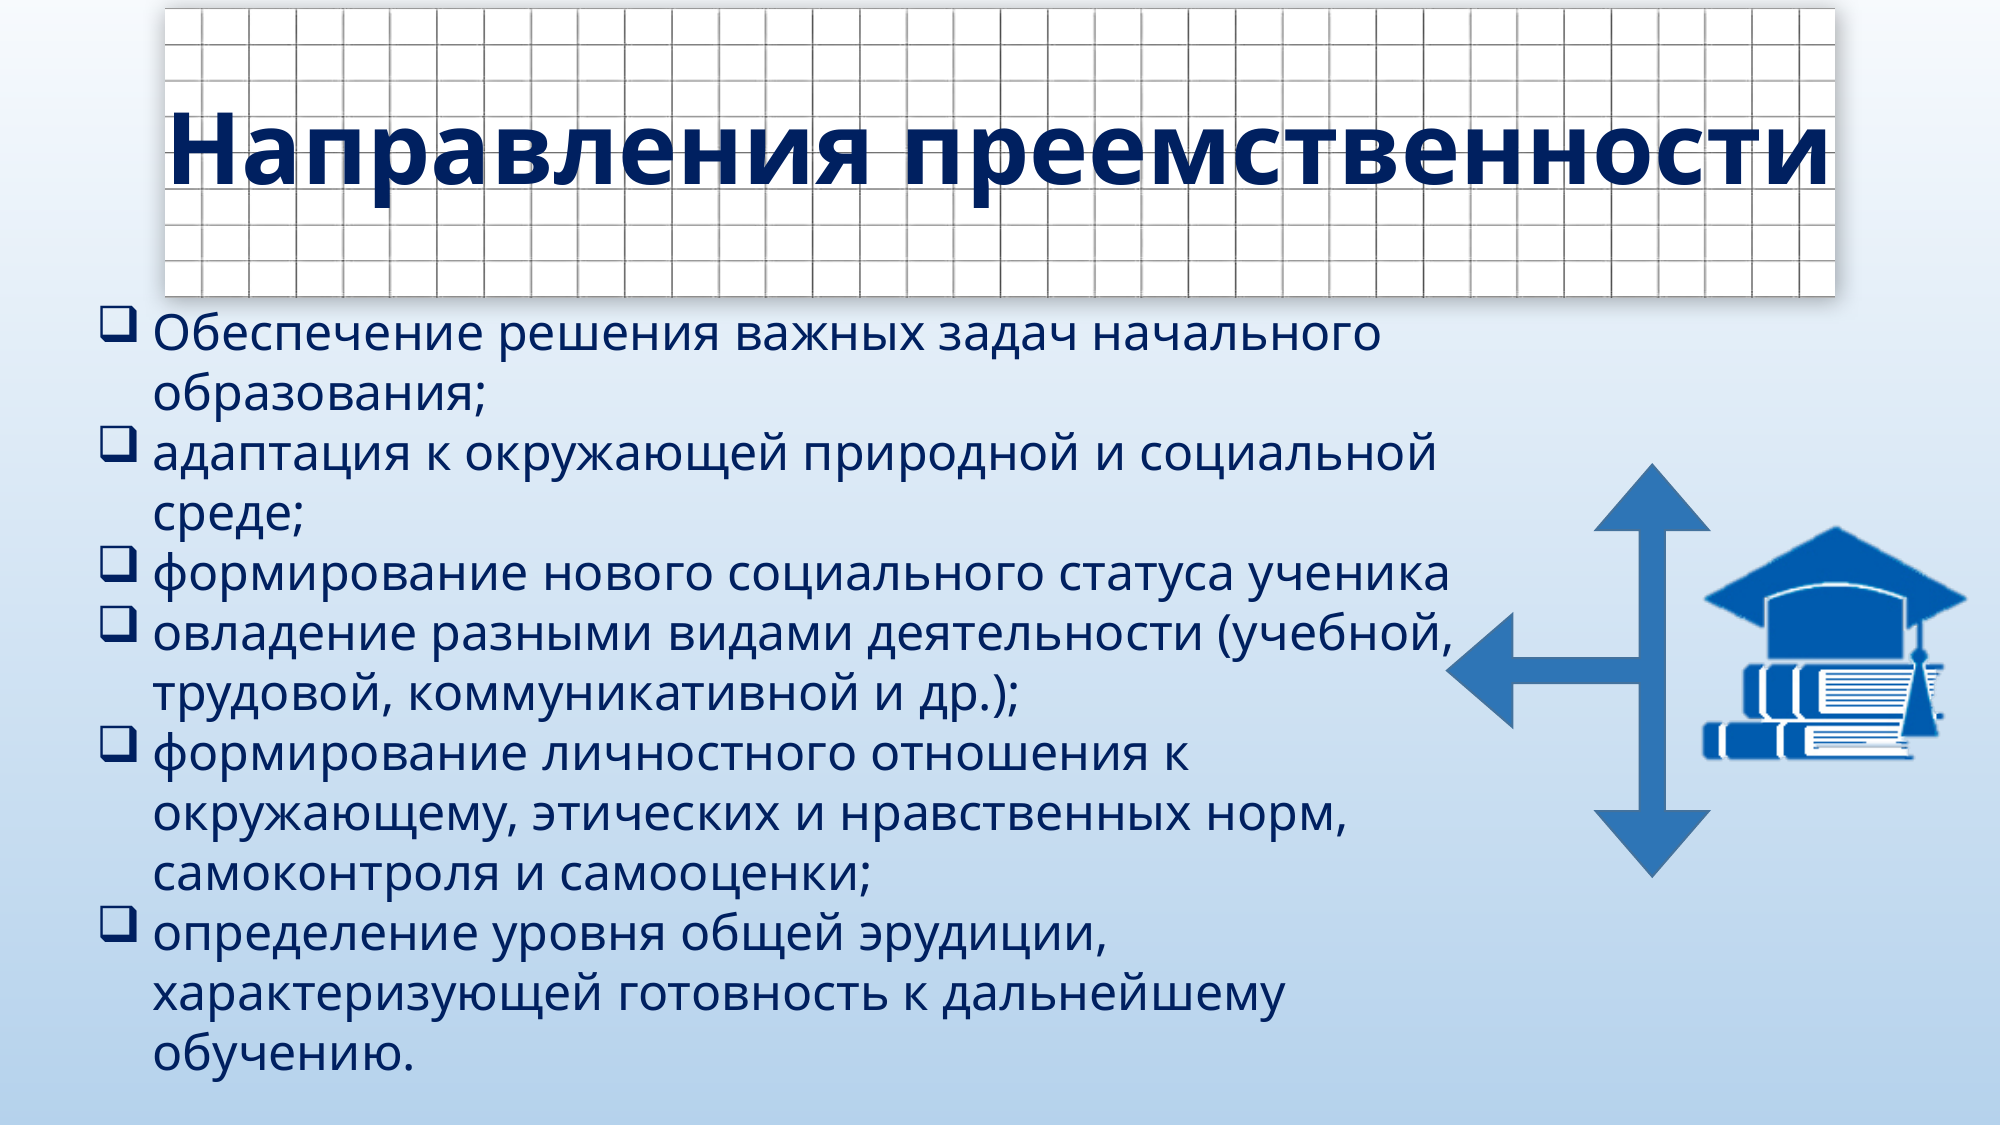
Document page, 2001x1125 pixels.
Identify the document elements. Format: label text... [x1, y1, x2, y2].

picture [1677, 485, 1993, 802]
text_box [137, 8, 1863, 298]
text_box [1445, 463, 1712, 879]
text_box Обеспечение решения важных задач начального образования; адаптация к окружающей природной и социальной среде; формирование нового социального статуса ученика овладение разными видами деятельности (учебной, трудовой, коммуникативной и др.); формирование личностного отношения к окружающему, этических и нравственных норм, самоконтроля и самооценки; определение уровня общей эрудиции, характеризующей готовность к дальнейшему обучению. [81, 293, 1489, 1088]
